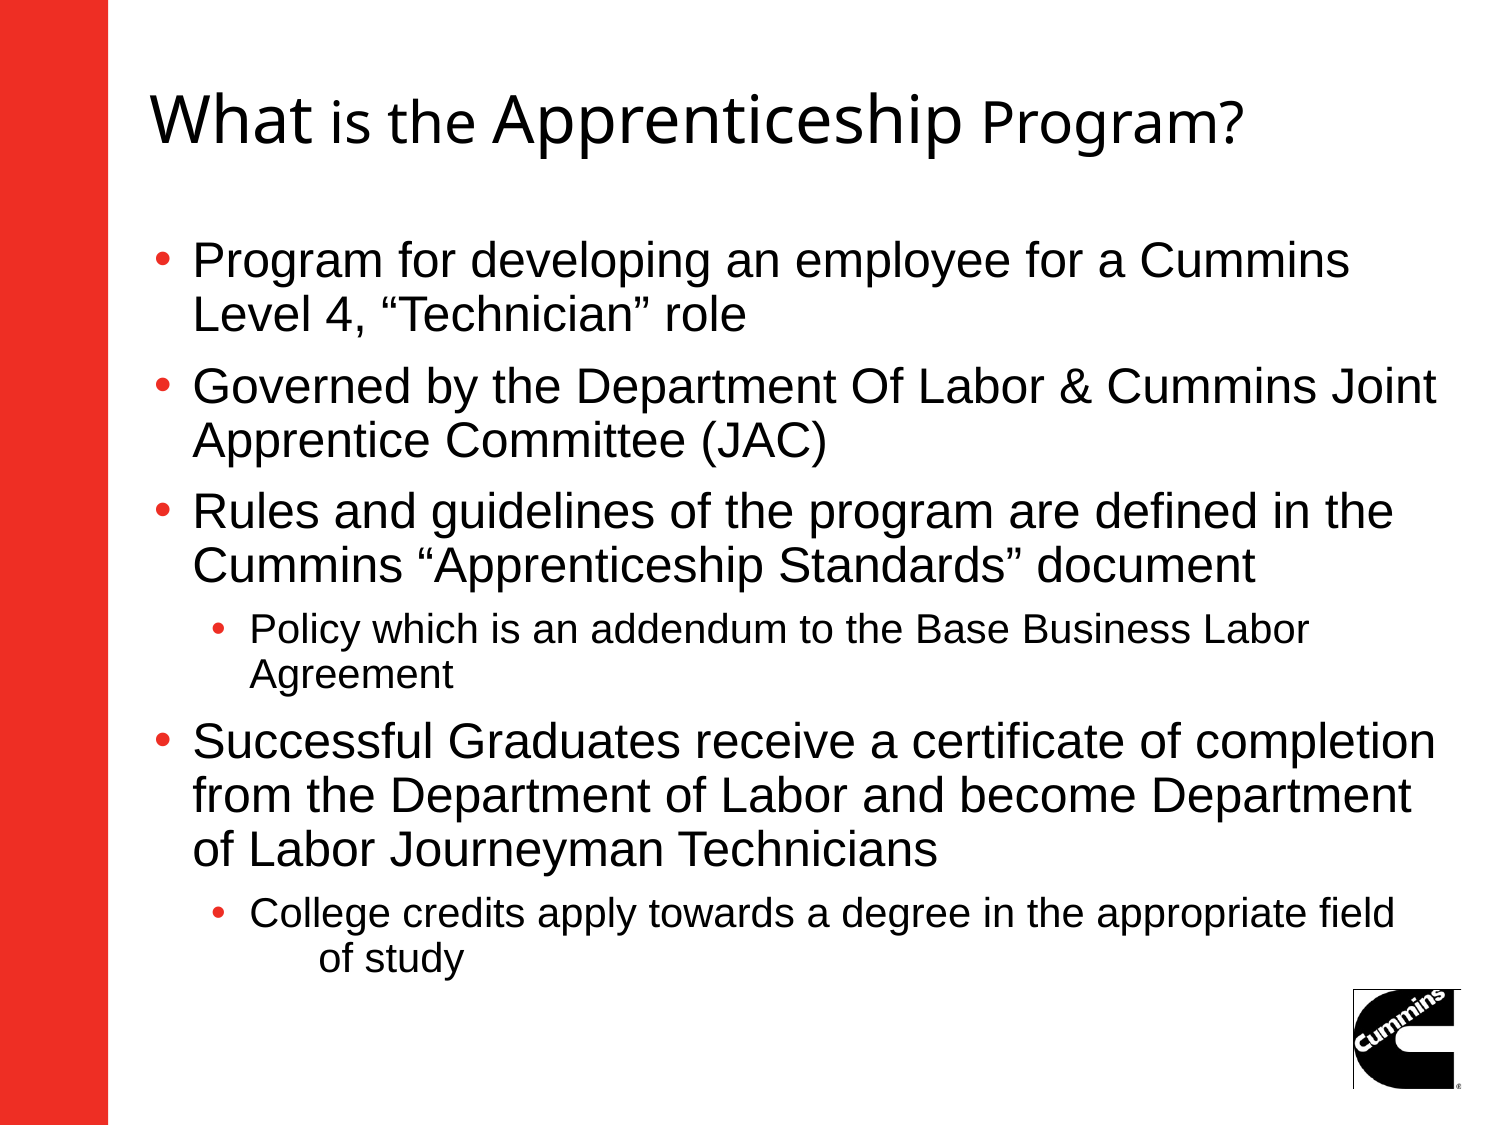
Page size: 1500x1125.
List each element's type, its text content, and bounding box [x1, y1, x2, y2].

picture [1353, 989, 1462, 1089]
title What is the Apprenticeship Program? [149, 48, 1457, 196]
list Program for developing an employee for a Cummins Level 4, “Technician” role Governed by the Department Of Labor & Cummins Joint Apprentice Committee (JAC) Rules and guidelines of the program are defined in the Cummins “Apprenticeship Standards” document Policy which is an addendum to the Base Business Labor Agreement Successful Graduates receive a certificate of completion from the Department of Labor and become Department of Labor Journeyman Technicians College credits apply towards a degree in the appropriate field of study [153, 234, 1457, 940]
